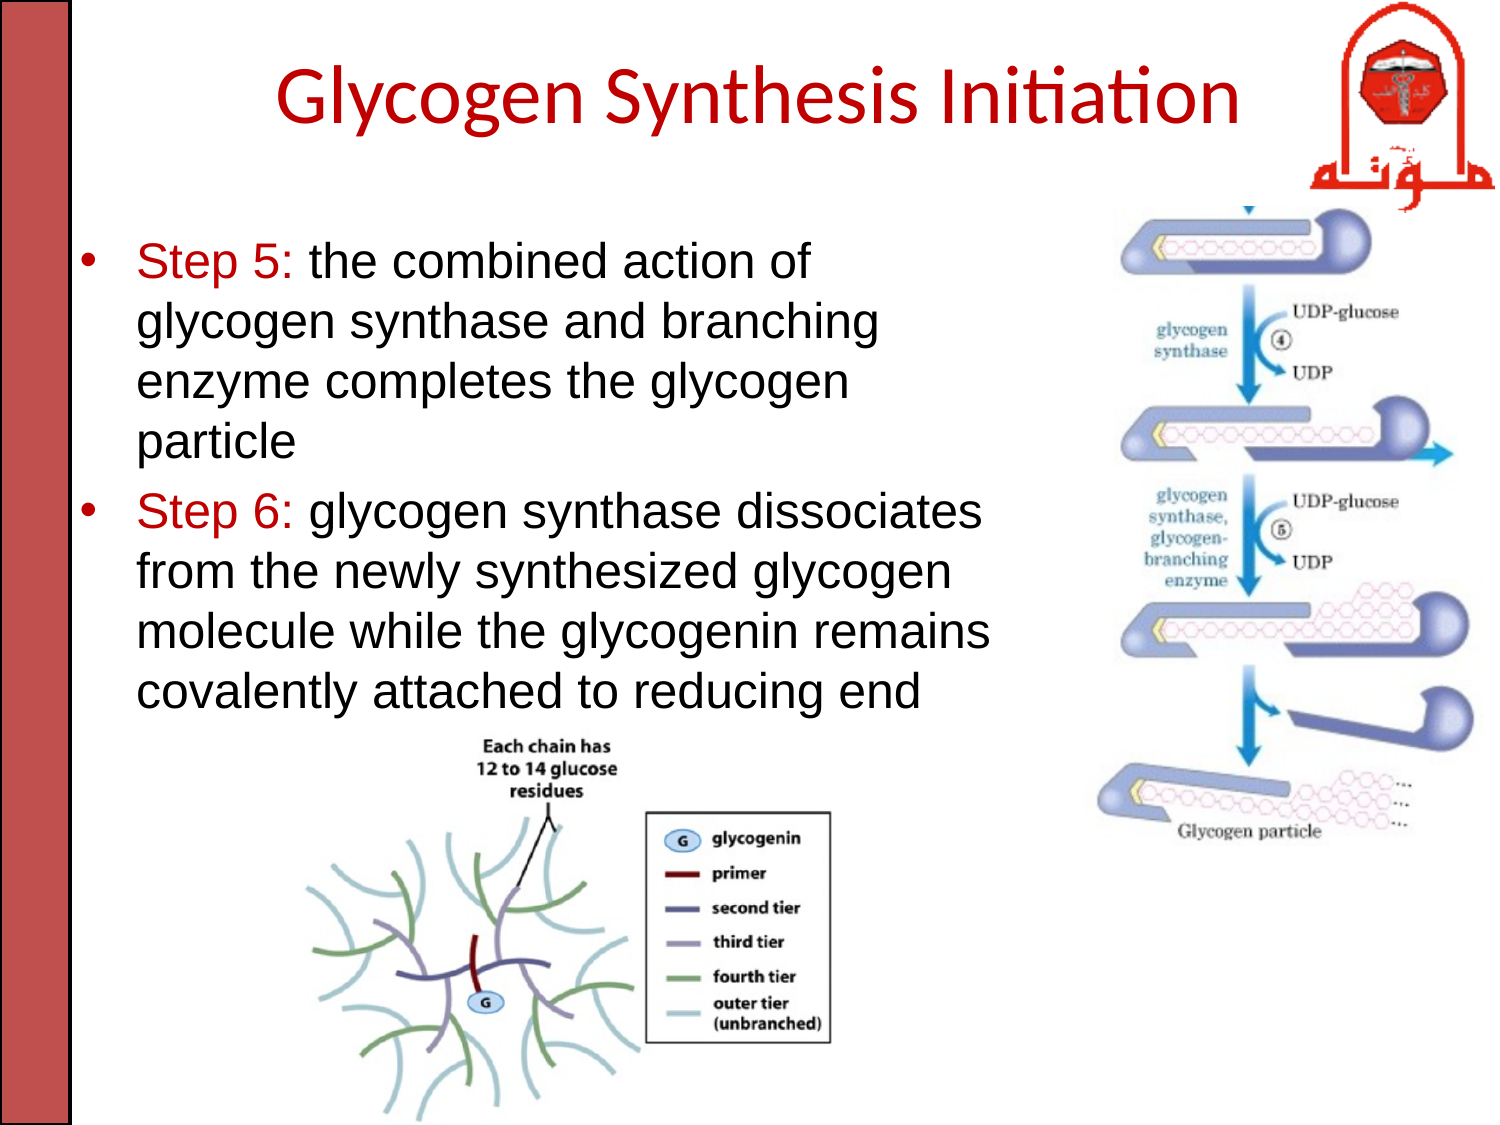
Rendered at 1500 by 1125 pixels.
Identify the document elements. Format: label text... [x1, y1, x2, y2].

list Step 5: the combined action of glycogen synthase and branching enzyme completes the glycogen particle Step 6: glycogen synthase dissociates from the newly synthesized glycogen molecule while the glycogenin remains covalently attached to reducing end [64, 188, 1010, 776]
picture [1021, 0, 1495, 847]
text_box [0, 0, 72, 1125]
title Glycogen Synthesis Initiation [73, 0, 1304, 185]
picture [300, 727, 835, 1125]
